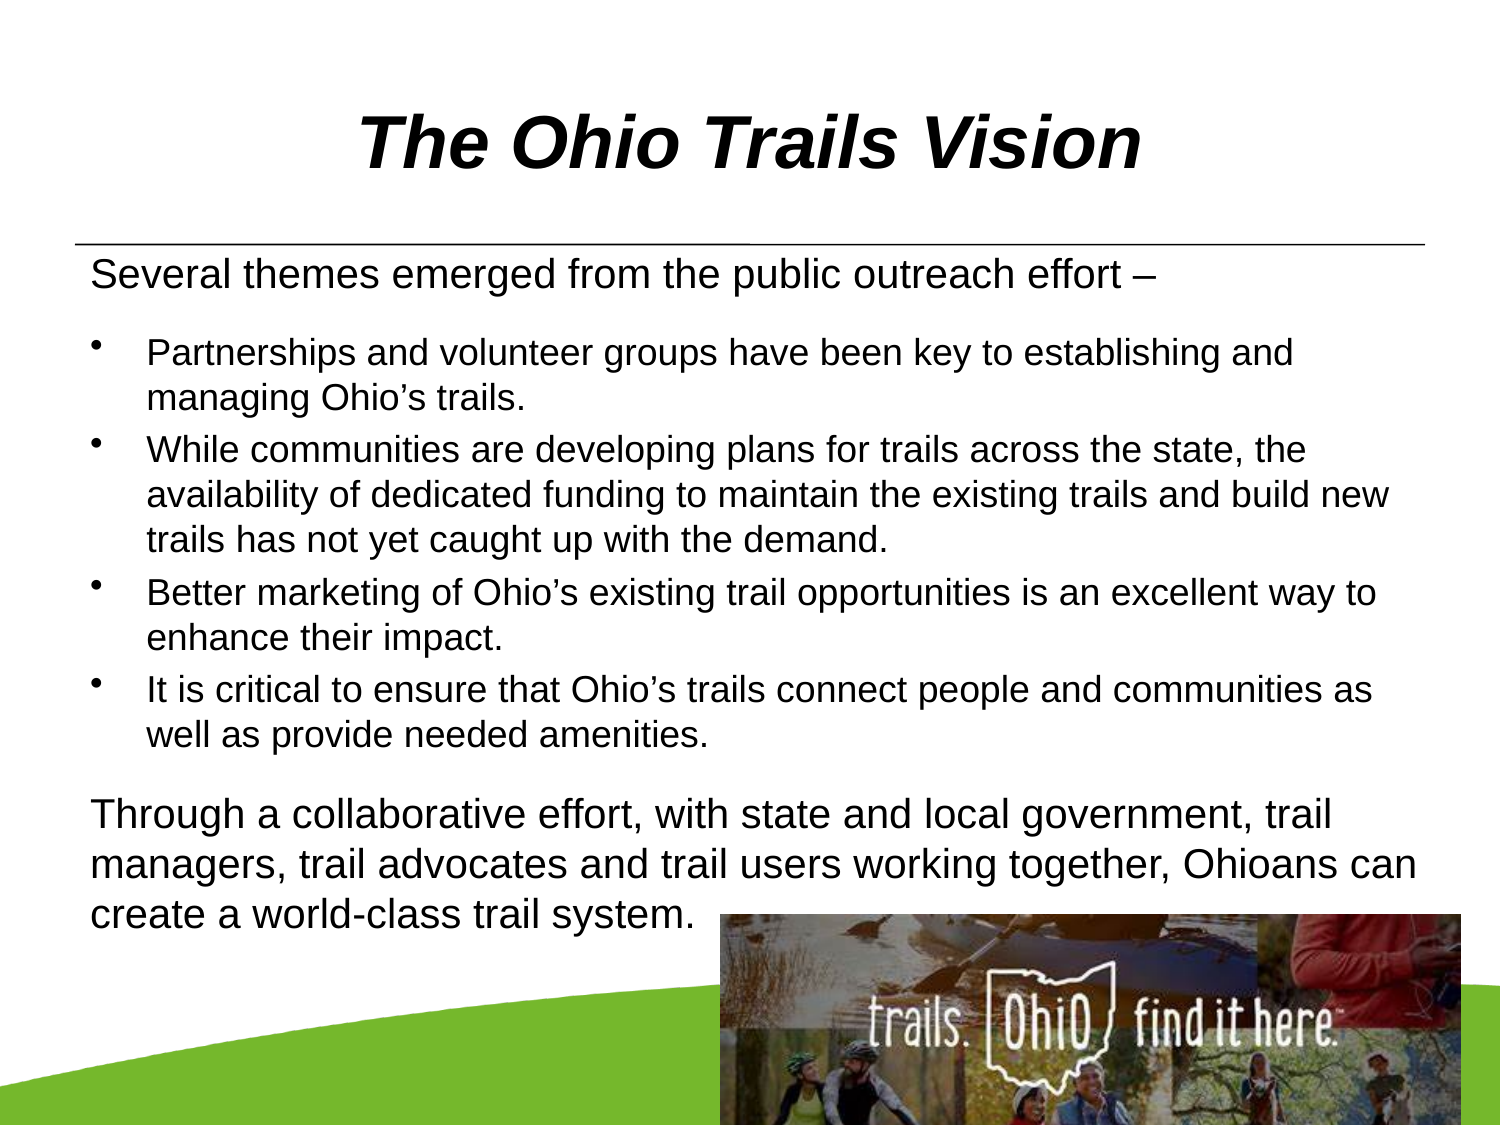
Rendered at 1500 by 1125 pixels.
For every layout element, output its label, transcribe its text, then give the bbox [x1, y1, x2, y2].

list Several themes emerged from the public outreach effort – Partnerships and volunteer groups have been key to establishing and managing Ohio’s trails. While communities are developing plans for trails across the state, the availability of dedicated funding to maintain the existing trails and build new trails has not yet caught up with the demand. Better marketing of Ohio’s existing trail opportunities is an excellent way to enhance their impact. It is critical to ensure that Ohio’s trails connect people and communities as well as provide needed amenities. Through a collaborative effort, with state and local government, trail managers, trail advocates and trail users working together, Ohioans can create a world-class trail system. [75, 210, 1461, 988]
title The Ohio Trails Vision [75, 45, 1425, 210]
picture [0, 913, 1500, 1125]
